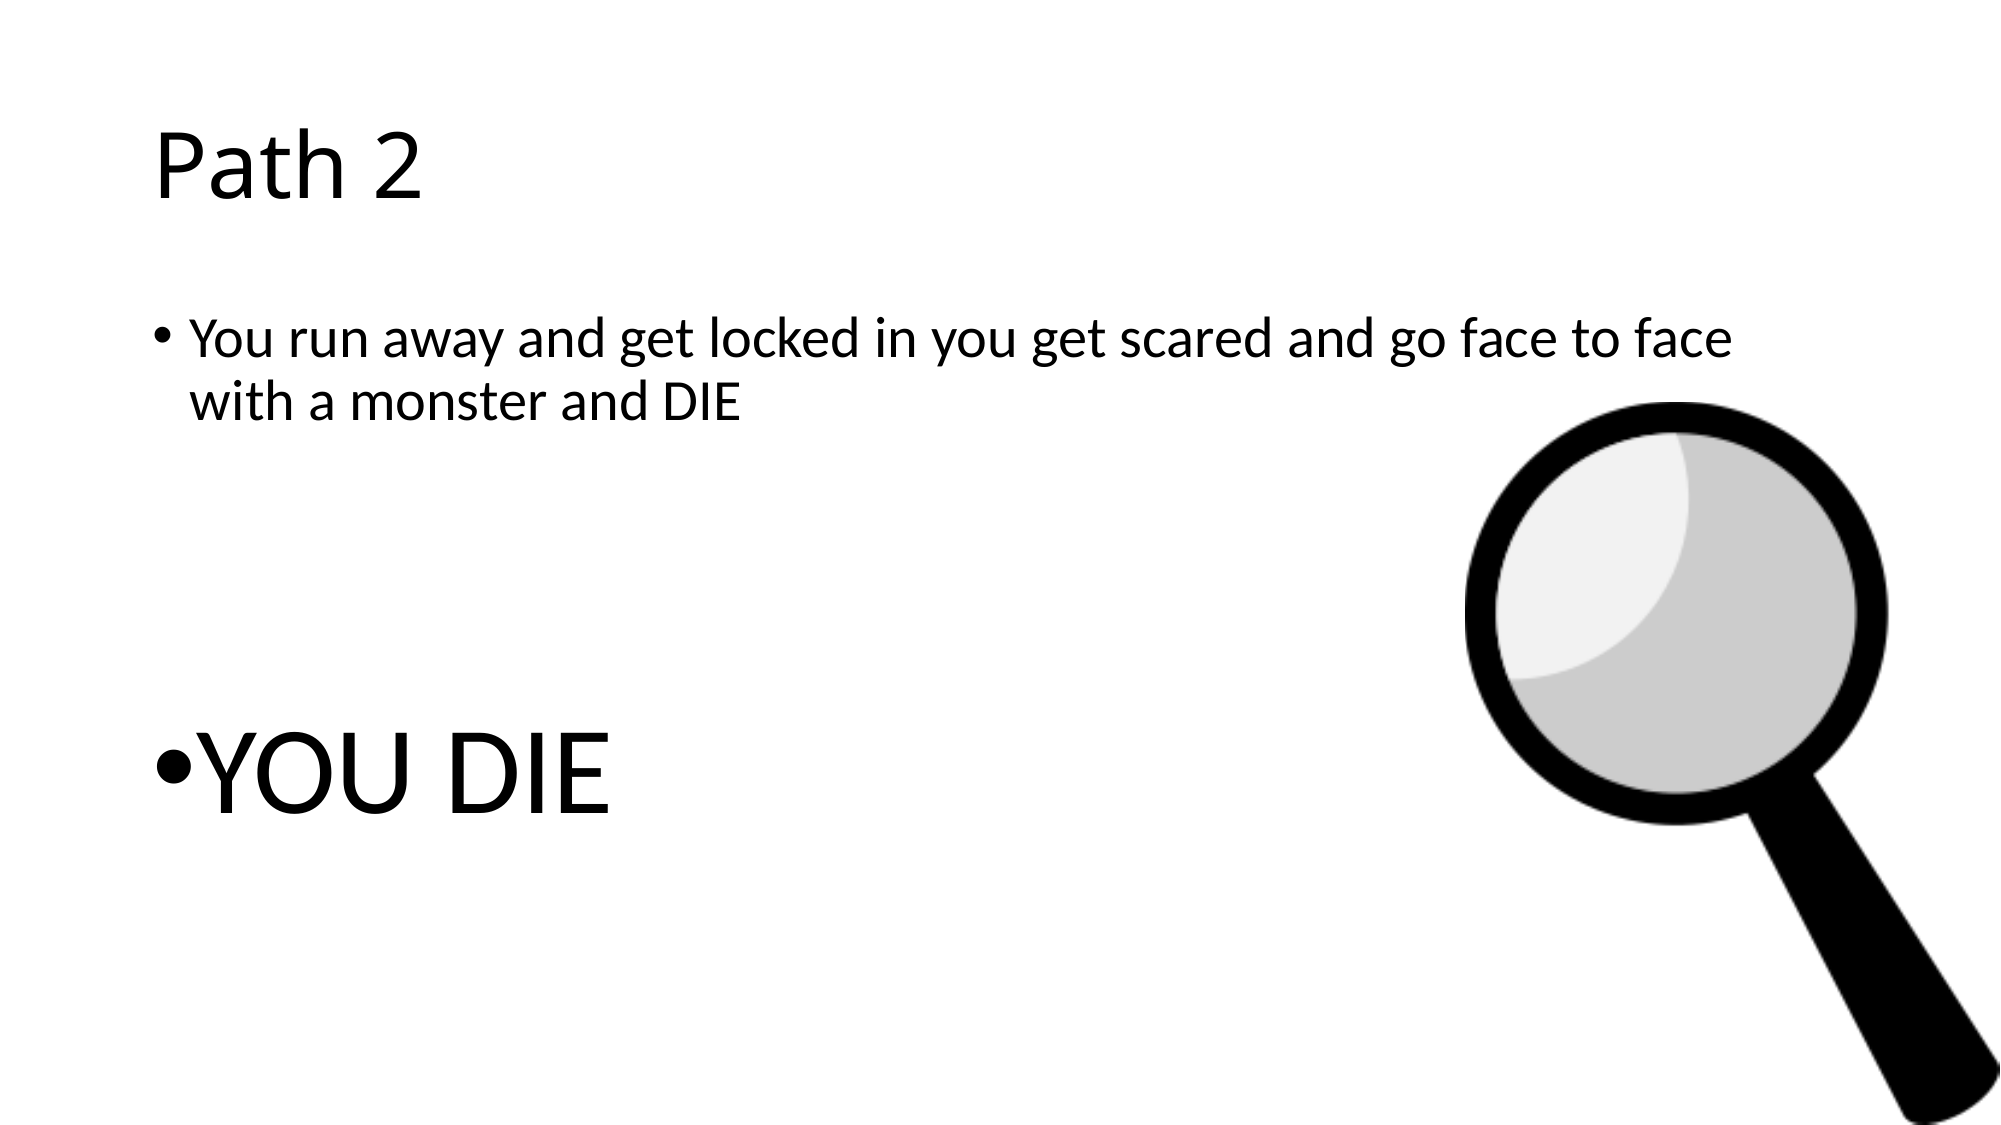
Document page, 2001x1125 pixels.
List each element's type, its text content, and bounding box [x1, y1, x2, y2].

list You run away and get locked in you get scared and go face to face with a monster and DIE YOU DIE [137, 299, 1863, 1014]
title Path 2 [137, 59, 1863, 278]
picture [1465, 402, 2000, 1125]
